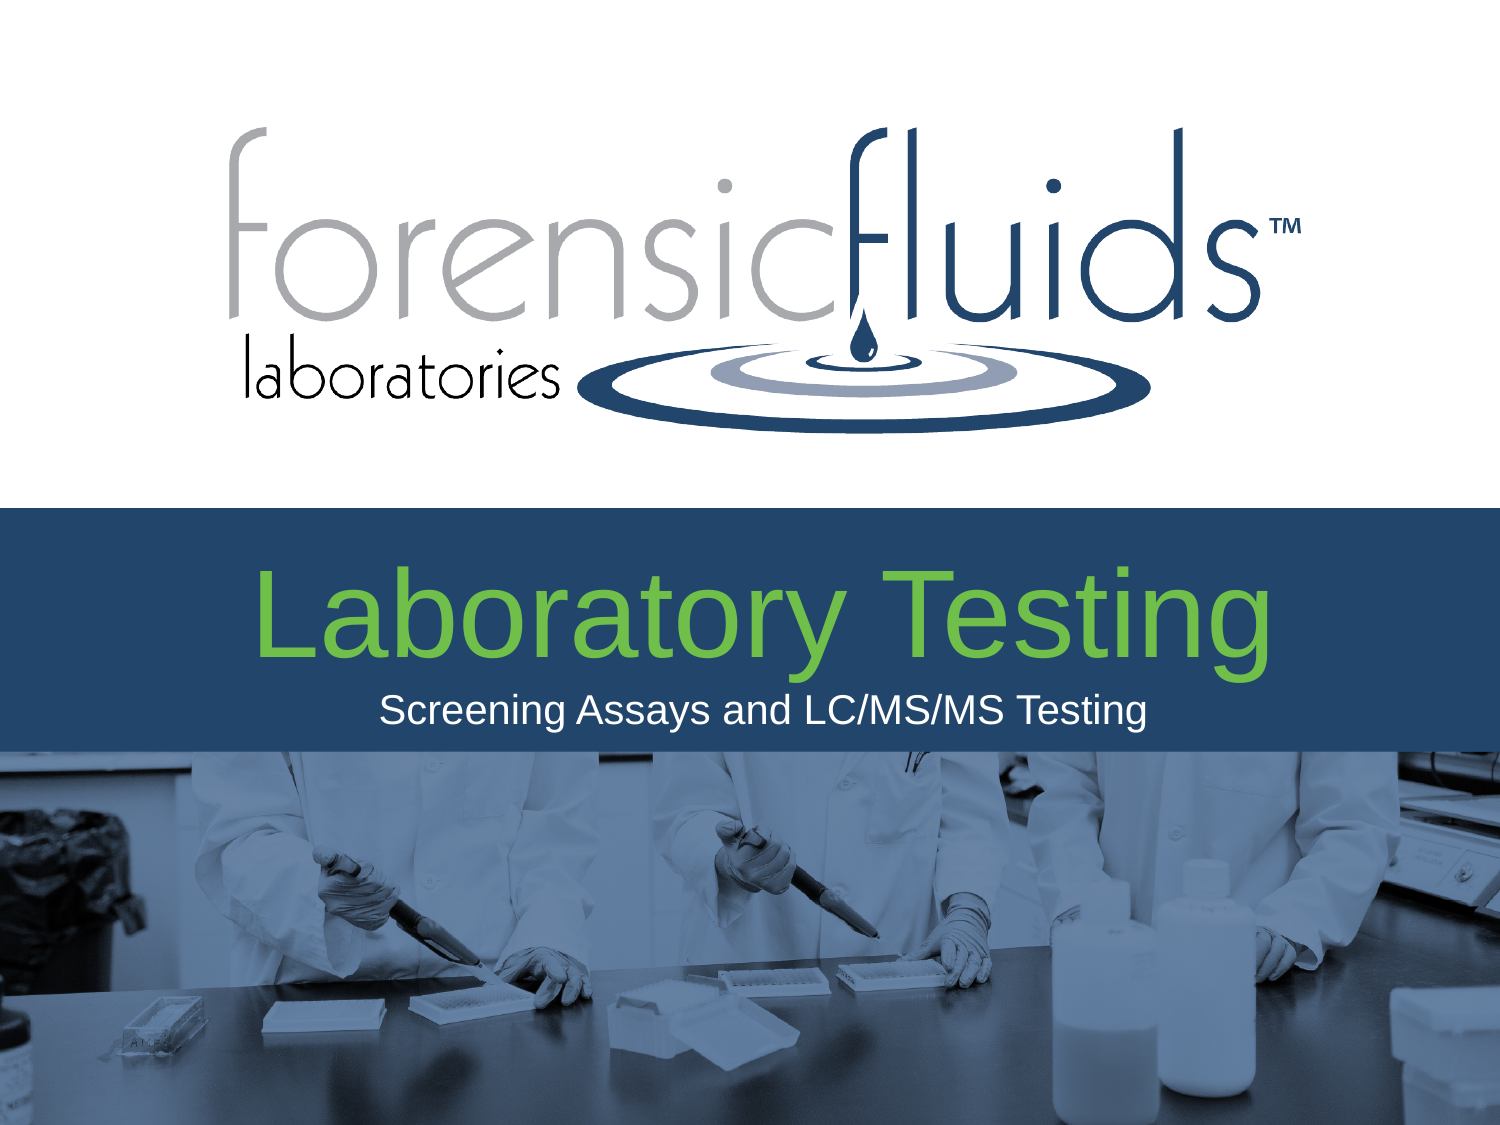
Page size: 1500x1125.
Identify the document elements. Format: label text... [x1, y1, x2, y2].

text_box Laboratory Testing Screening Assays and LC/MS/MS Testing [88, 525, 1439, 740]
picture [0, 0, 1500, 1125]
